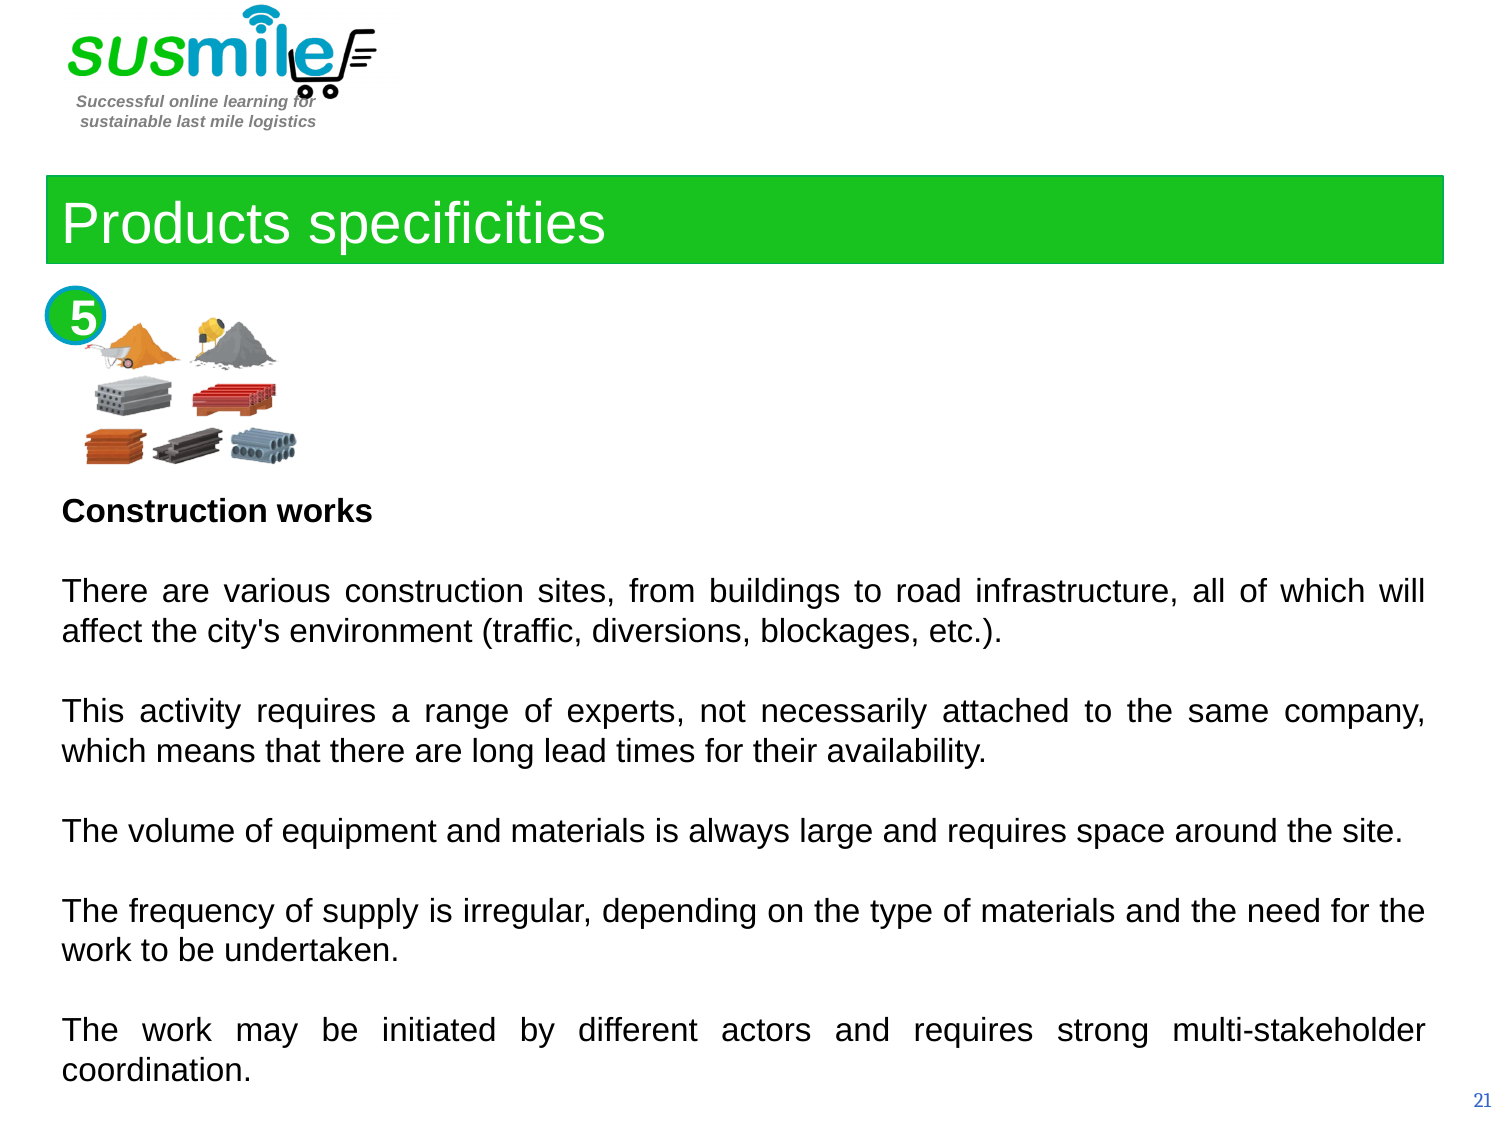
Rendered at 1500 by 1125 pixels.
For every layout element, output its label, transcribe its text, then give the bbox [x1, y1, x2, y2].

text_box Products specificities [46, 176, 1443, 264]
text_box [46, 287, 301, 468]
slide_number 21 [1156, 1069, 1500, 1125]
picture [61, 0, 400, 107]
text_box Construction works There are various construction sites, from buildings to road infrastructure, all of which will affect the city's environment (traffic, diversions, blockages, etc.). This activity requires a range of experts, not necessarily attached to the same company, which means that there are long lead times for their availability. The volume of equipment and materials is always large and requires space around the site. The frequency of supply is irregular, depending on the type of materials and the need for the work to be undertaken. The work may be initiated by different actors and requires strong multi-stakeholder coordination. [46, 482, 1443, 1096]
